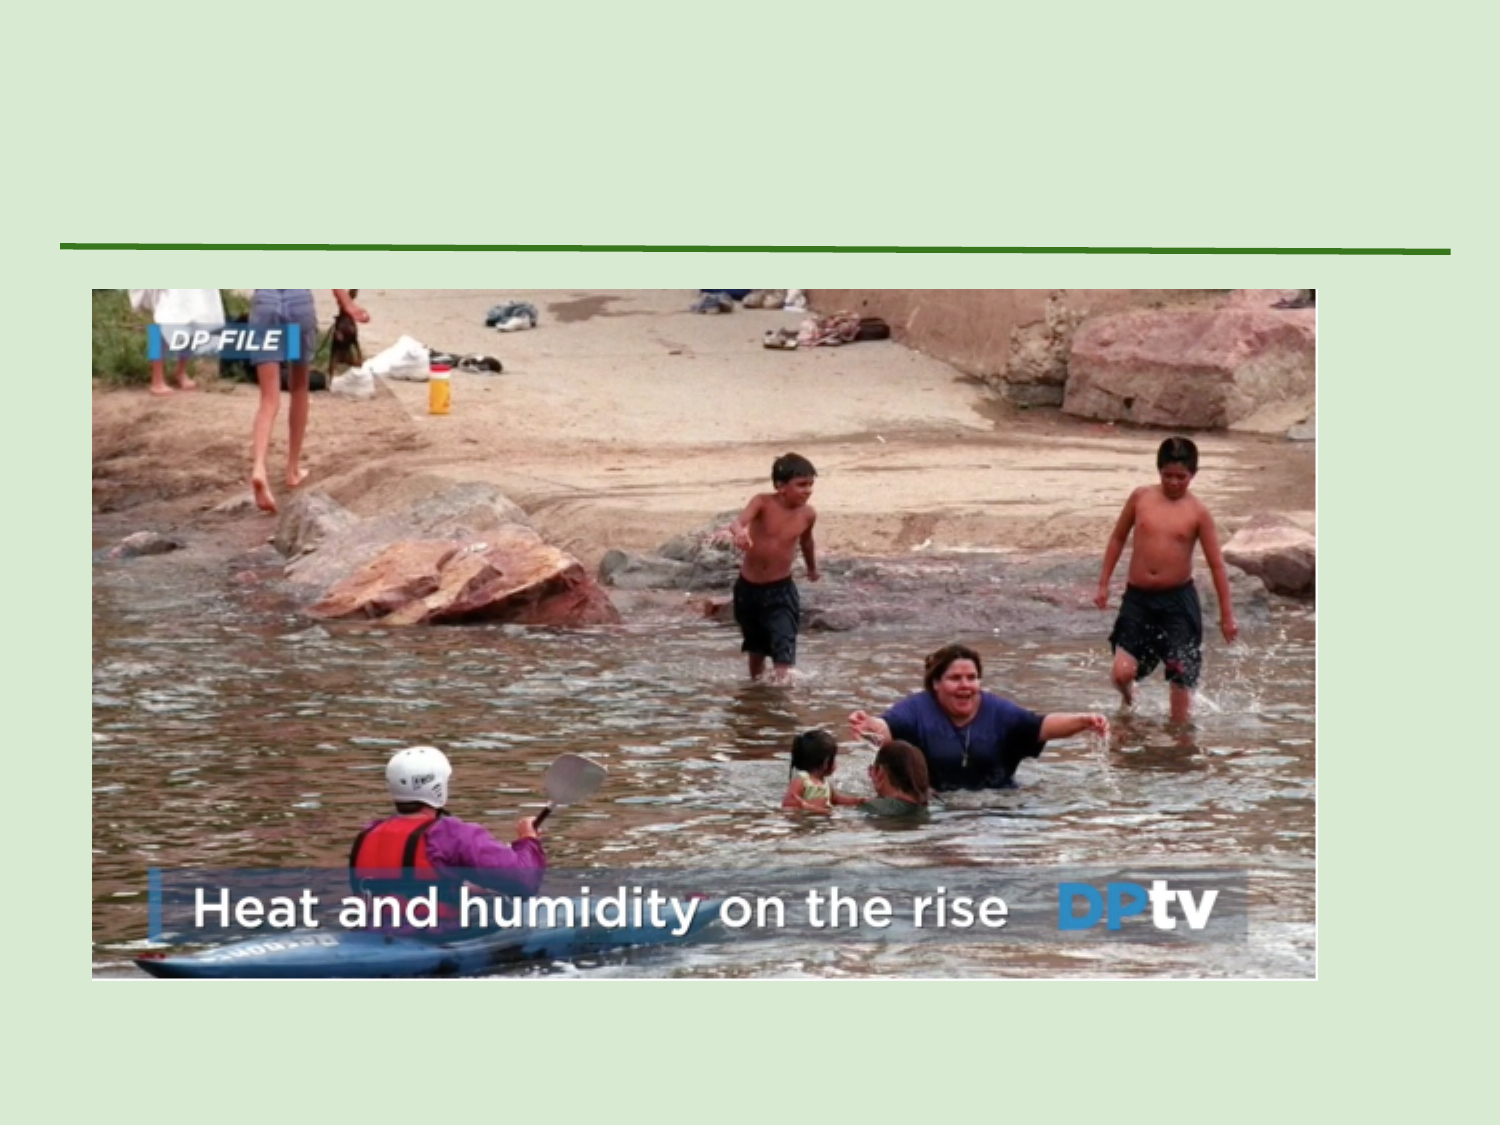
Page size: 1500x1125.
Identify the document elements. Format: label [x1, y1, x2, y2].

picture [91, 288, 1319, 982]
text_box [59, 246, 1451, 253]
